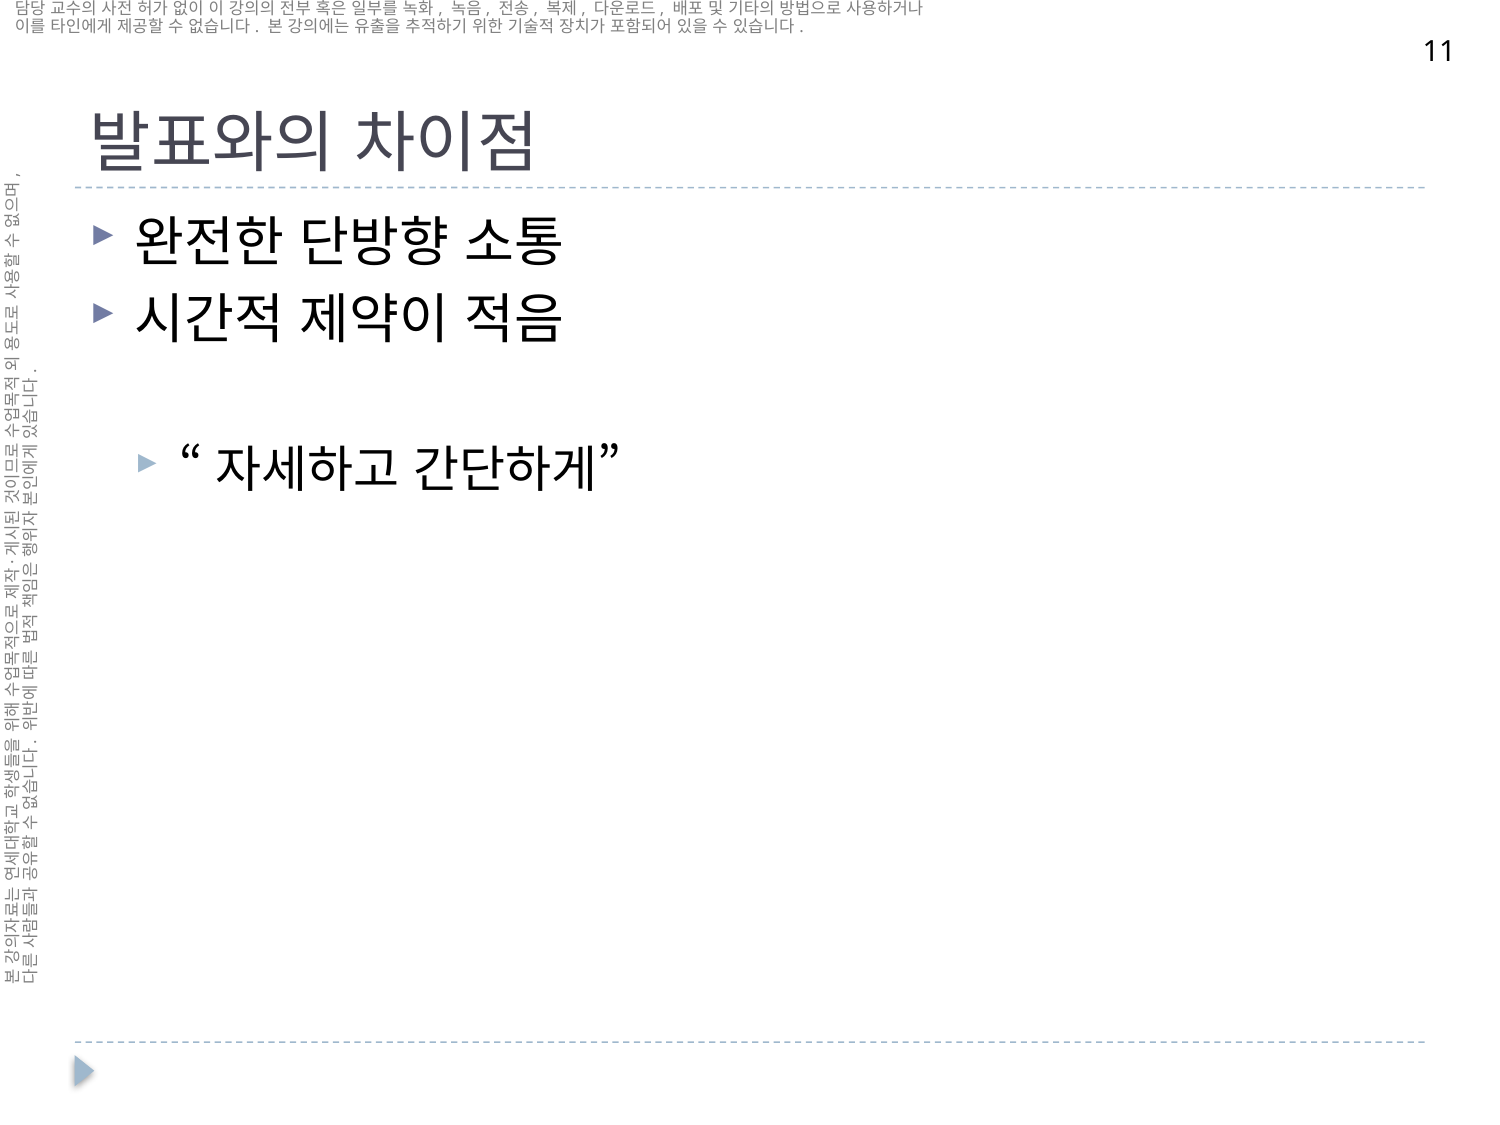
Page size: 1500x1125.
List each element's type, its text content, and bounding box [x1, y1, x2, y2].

list 완전한 단방향 소통 시간적 제약이 적음 “자세하고 간단하게” [75, 200, 1425, 1010]
slide_number 11 [1145, 24, 1471, 85]
title 발표와의 차이점 [75, 24, 1425, 188]
